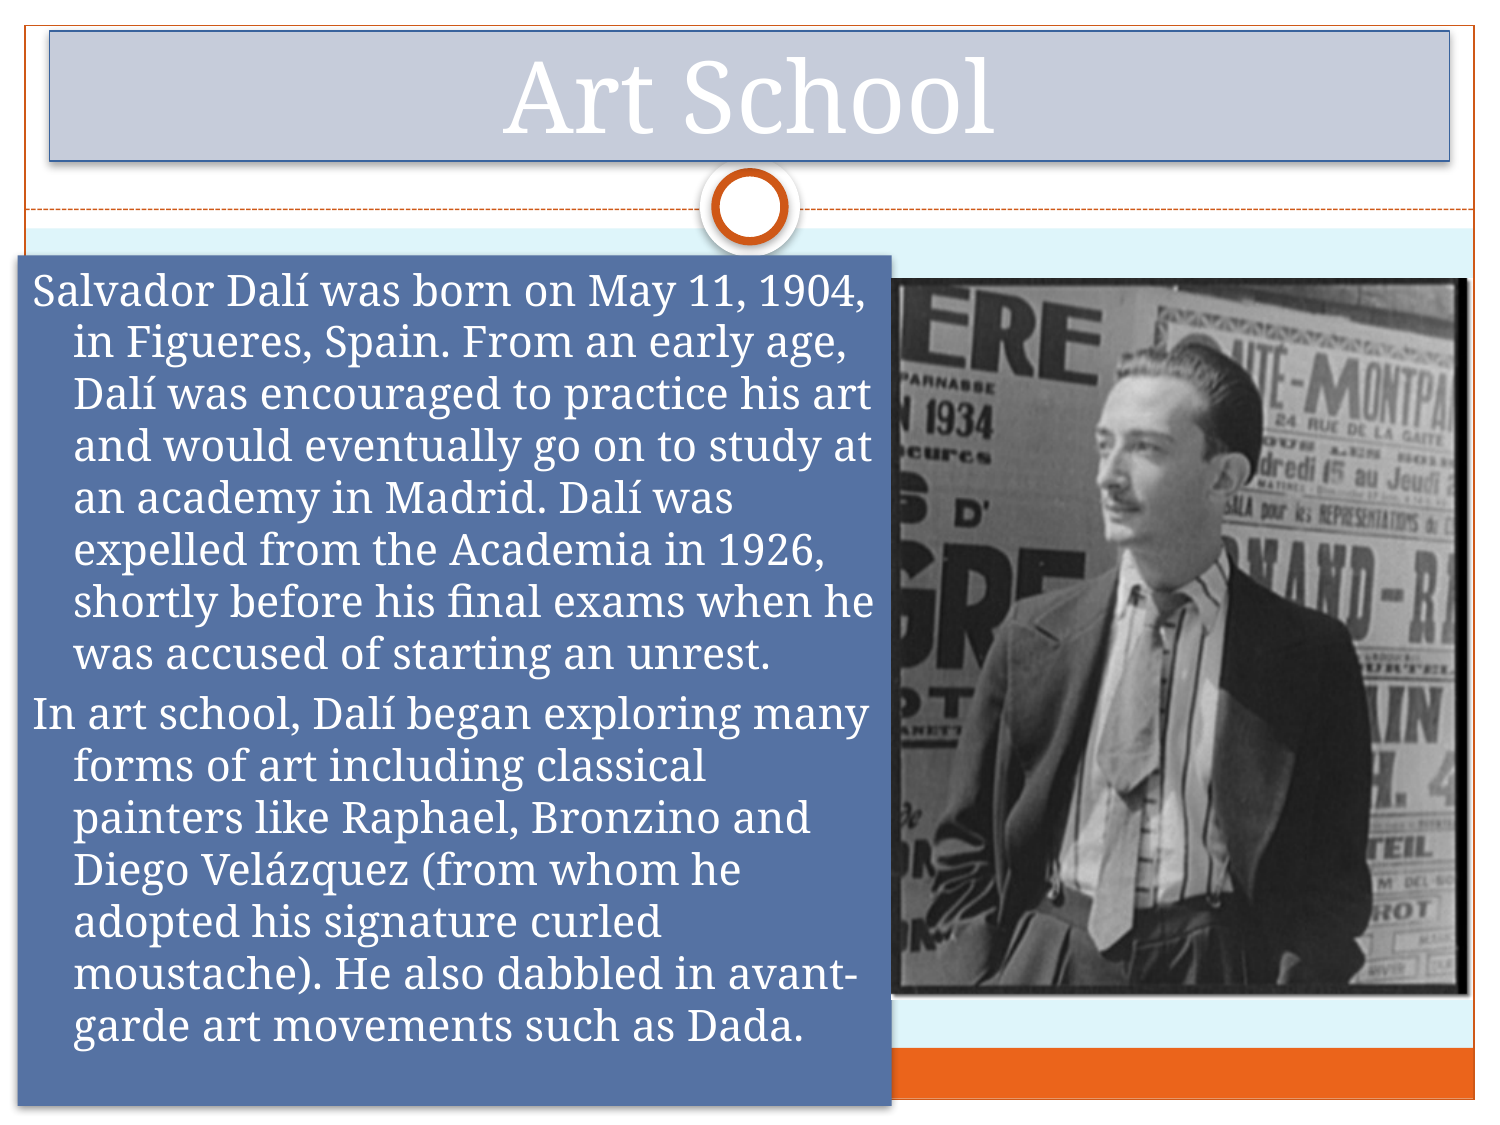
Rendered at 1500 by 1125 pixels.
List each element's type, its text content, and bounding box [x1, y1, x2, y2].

list Salvador Dalí was born on May 11, 1904, in Figueres, Spain. From an early age, Dalí was encouraged to practice his art and would eventually go on to study at an academy in Madrid. Dalí was expelled from the Academia in 1926, shortly before his final exams when he was accused of starting an unrest. In art school, Dalí began exploring many forms of art including classical painters like Raphael, Bronzino and Diego Velázquez (from whom he adopted his signature curled moustache). He also dabbled in avant-garde art movements such as Dada. [17, 255, 892, 1106]
title Art School [49, 30, 1450, 162]
picture [891, 278, 1473, 1000]
